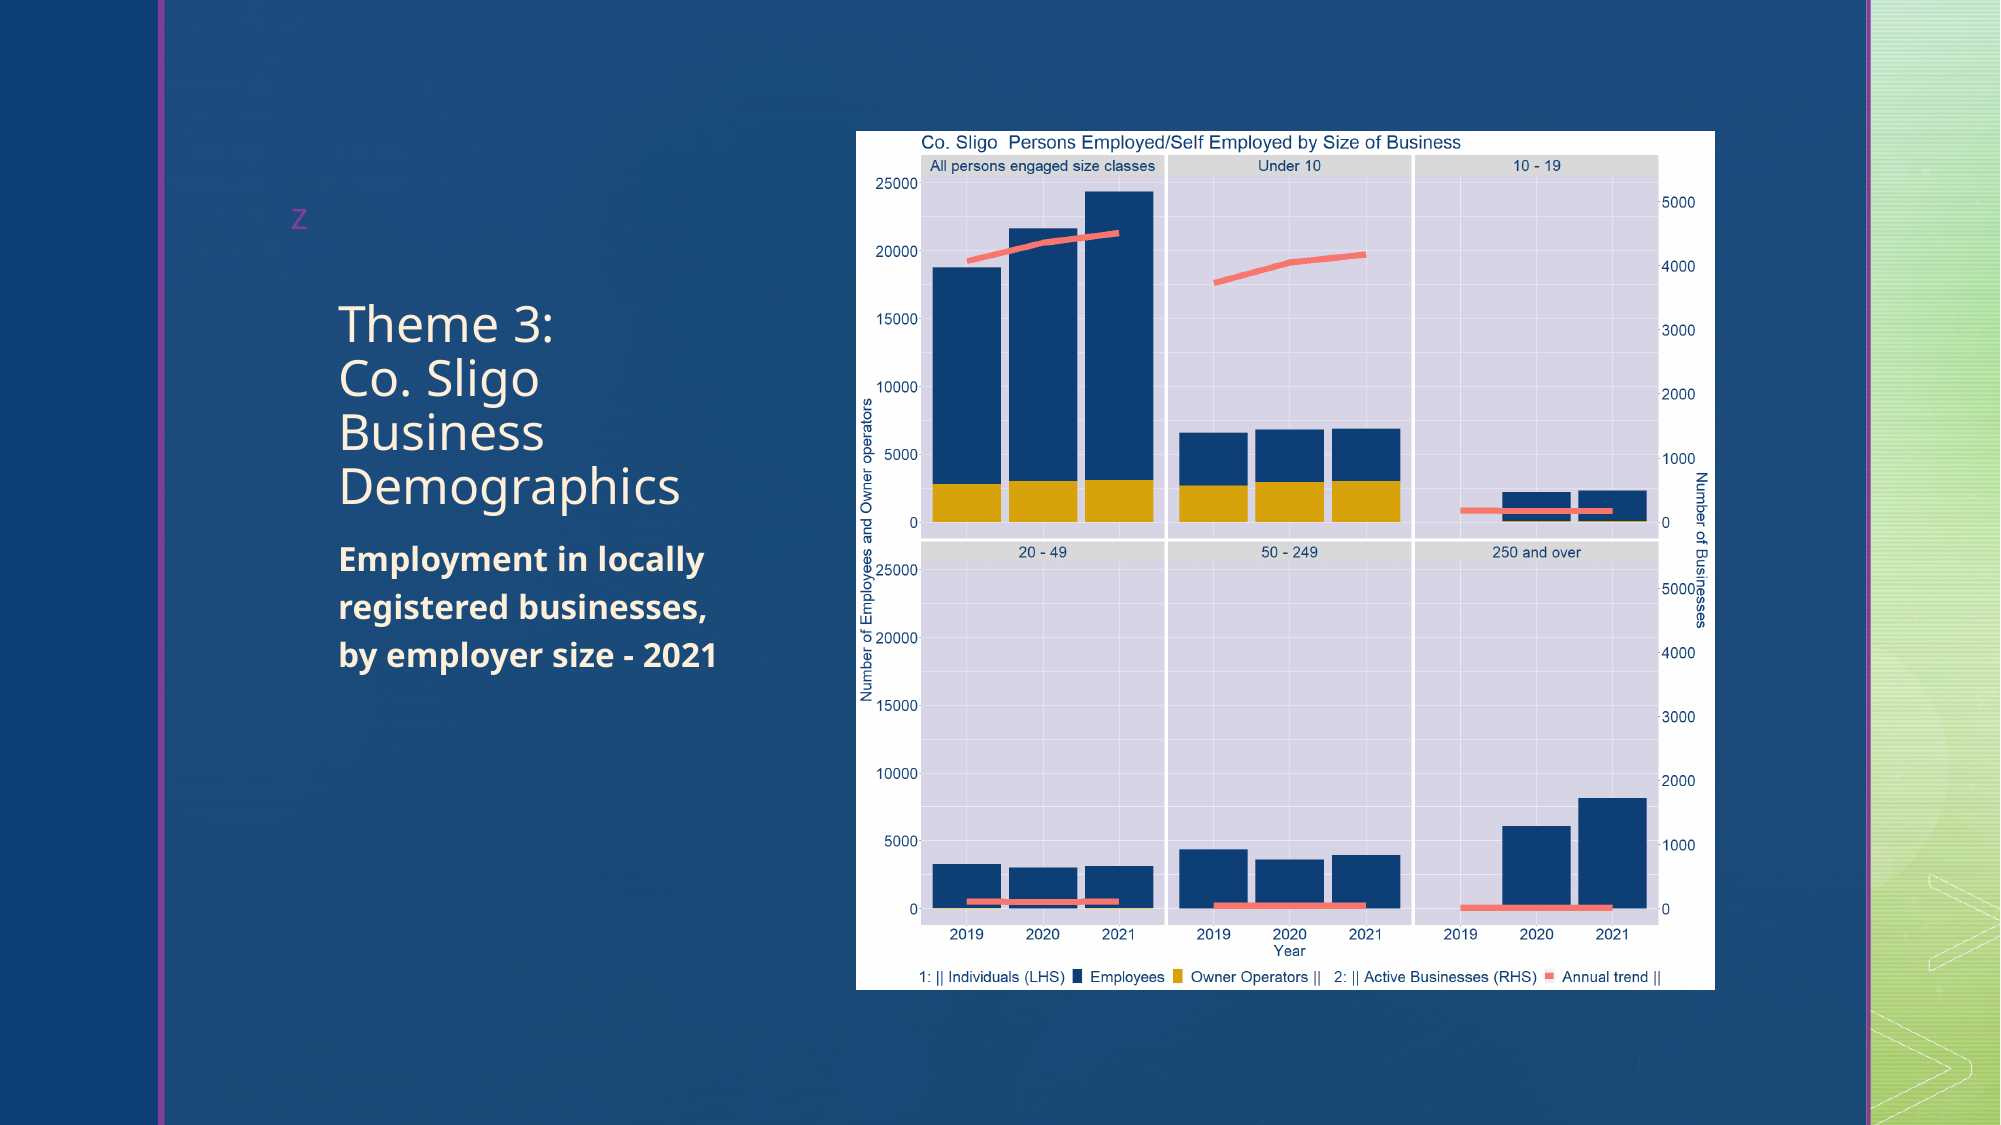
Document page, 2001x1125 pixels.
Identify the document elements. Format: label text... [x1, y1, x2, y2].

picture [855, 130, 1715, 990]
picture [1871, 0, 2001, 1125]
title Theme 3: Co. Sligo Business Demographics [323, 210, 761, 522]
list Employment in locally registered businesses, by employer size - 2021 [323, 522, 761, 915]
